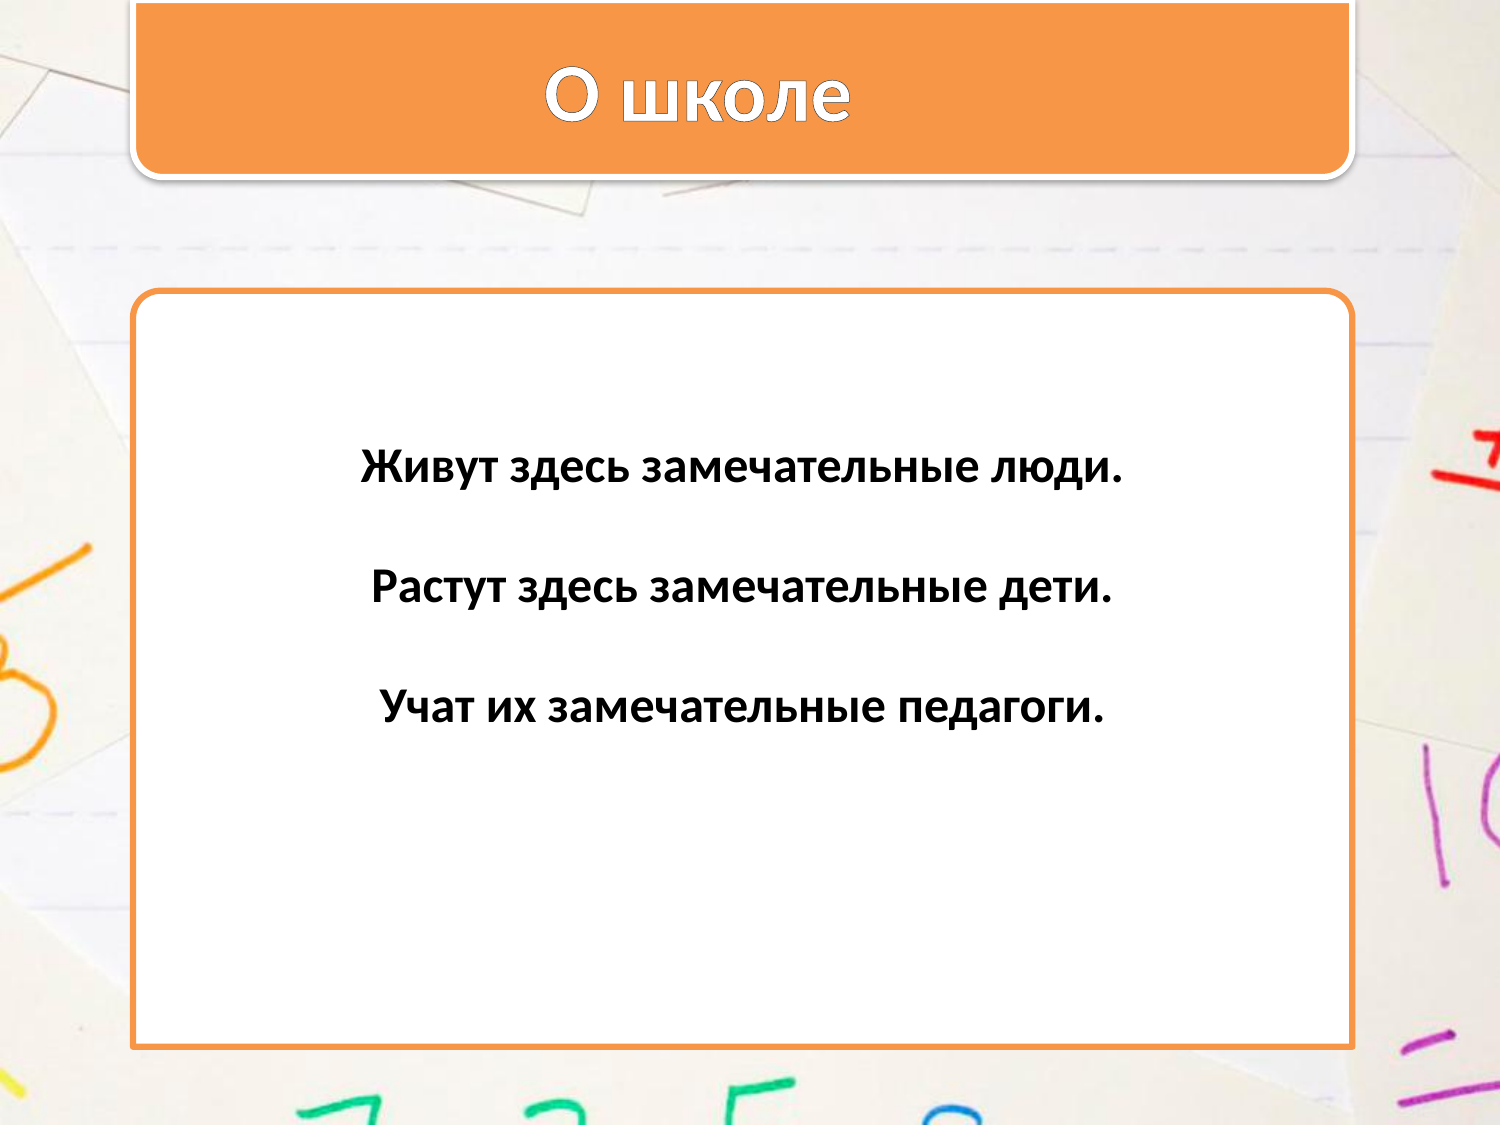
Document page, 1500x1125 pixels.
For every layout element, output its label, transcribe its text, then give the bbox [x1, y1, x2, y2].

text_box Живут здесь замечательные люди. Растут здесь замечательные дети. Учат их замечательные педагоги. [130, 288, 1355, 1049]
text_box О школе [190, 30, 1207, 146]
picture [0, 0, 1500, 1125]
text_box [129, 0, 1356, 181]
